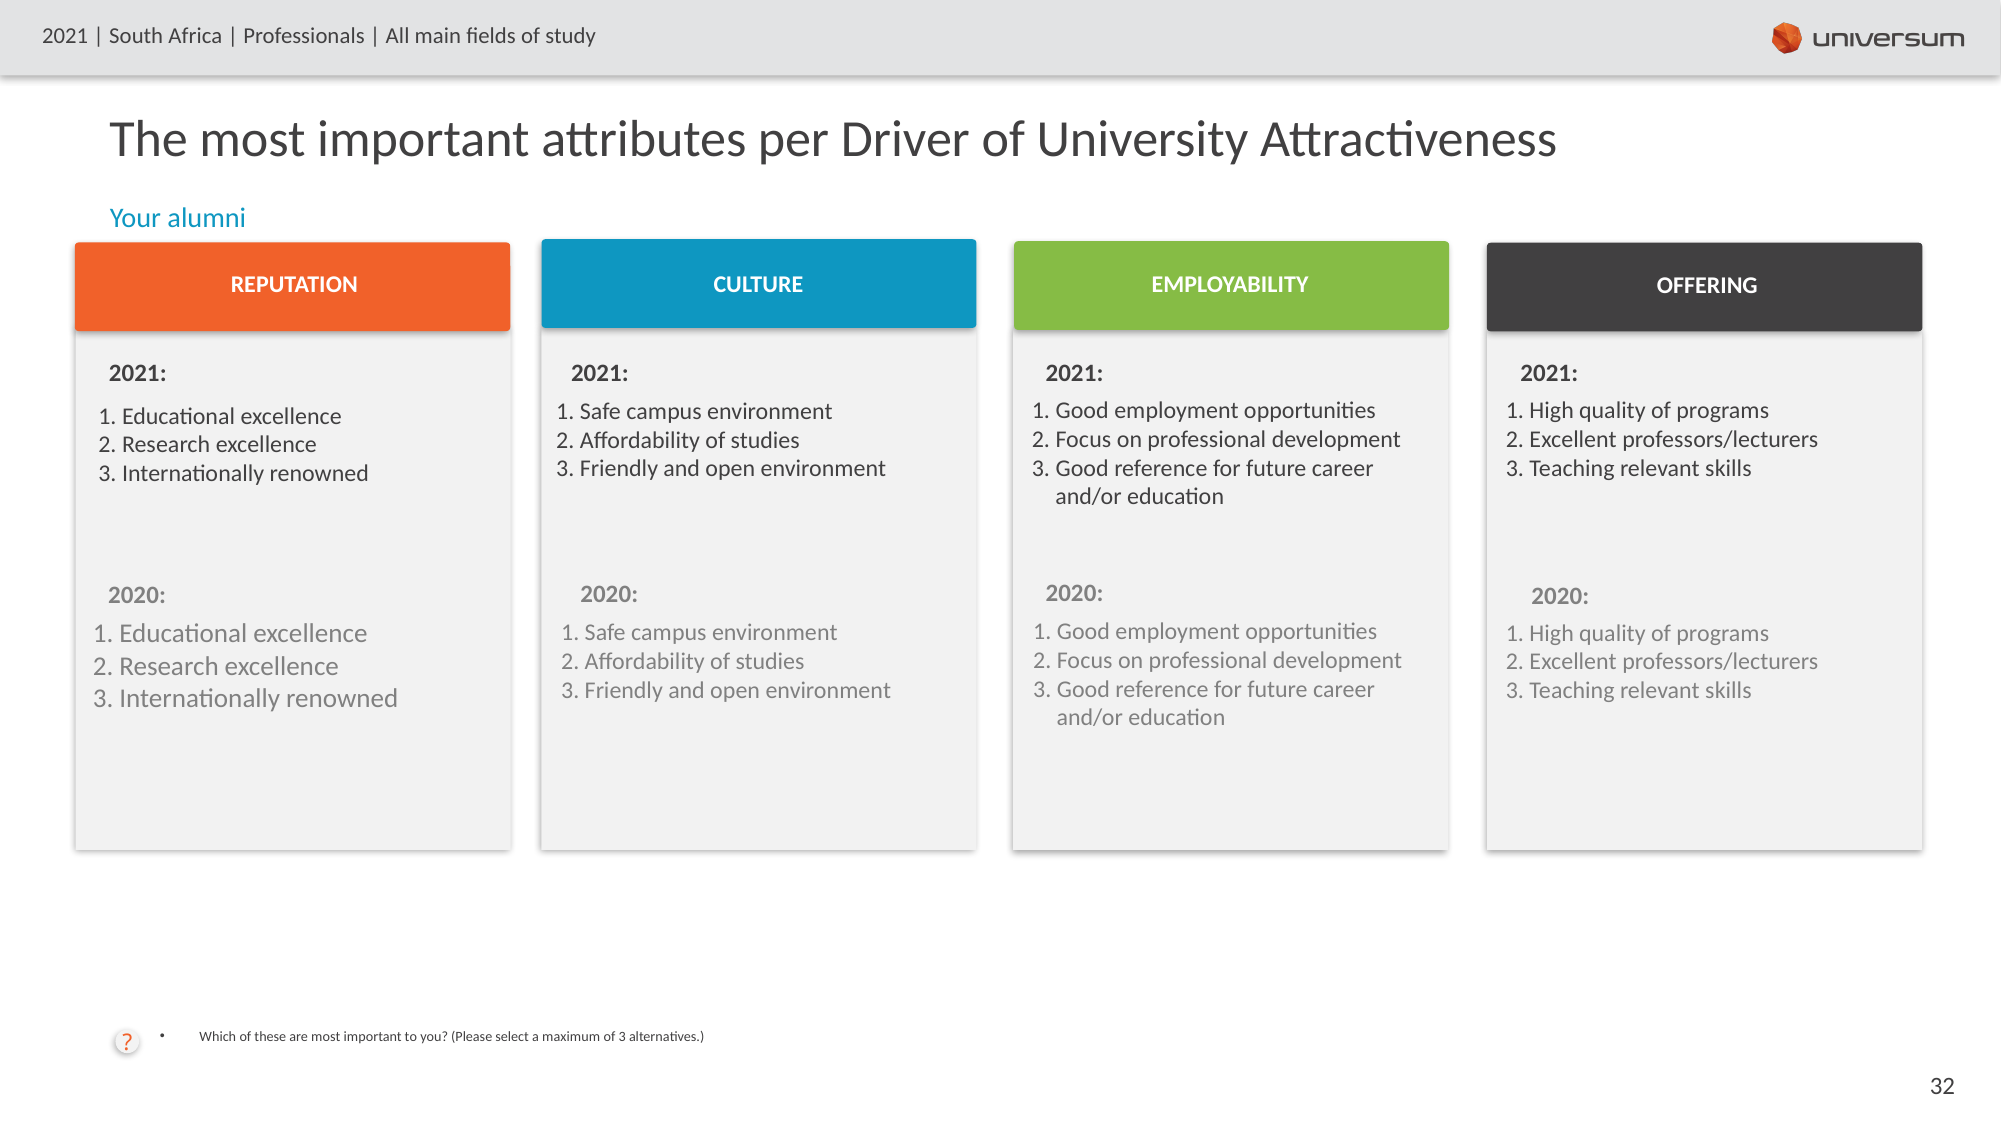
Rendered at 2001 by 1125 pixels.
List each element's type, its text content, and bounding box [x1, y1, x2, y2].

title The most important attributes per Driver of University Attractiveness [92, 96, 1975, 190]
text_box 1. Educational excellence 2. Research excellence 3. Internationally renowned [92, 615, 481, 714]
text_box 2021: [1505, 349, 1885, 395]
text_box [74, 238, 1926, 332]
picture [1759, 12, 1975, 64]
text_box 2020: [565, 570, 945, 615]
text_box 2020: [93, 570, 501, 616]
text_box 1. High quality of programs 2. Excellent professors/lecturers 3. Teaching relevant skills [1505, 617, 1894, 704]
text_box 1. Good employment opportunities 2. Focus on professional development 3. Good reference for future career and/or education [1031, 394, 1420, 510]
list Your alumni [93, 191, 1975, 245]
text_box [758, 45, 1720, 127]
text_box 1. Educational excellence 2. Research excellence 3. Internationally renowned [98, 400, 487, 487]
text_box [75, 343, 511, 851]
text_box [1486, 343, 1923, 851]
text_box 2021: [1030, 349, 1374, 395]
text_box 1. Safe campus environment 2. Affordability of studies 3. Friendly and open environment [560, 616, 949, 703]
text_box 1. High quality of programs 2. Excellent professors/lecturers 3. Teaching relevant skills [1505, 395, 1894, 482]
text_box 2021: [556, 348, 963, 394]
text_box [541, 343, 977, 851]
list Which of these are most important to you? (Please select a maximum of 3 alternatives.) [143, 1018, 970, 1053]
text_box 2020: [1030, 569, 1424, 615]
text_box 1. Good employment opportunities 2. Focus on professional development 3. Good reference for future career and/or education [1033, 615, 1422, 731]
text_box 2021: [94, 348, 476, 394]
text_box [733, 20, 1695, 102]
text_box 1. Safe campus environment 2. Affordability of studies 3. Friendly and open environment [556, 395, 945, 482]
text_box 2020: [1516, 571, 1901, 617]
text_box [1012, 343, 1449, 851]
list 2021 | South Africa | Professionals | All main fields of study [25, 13, 1730, 60]
